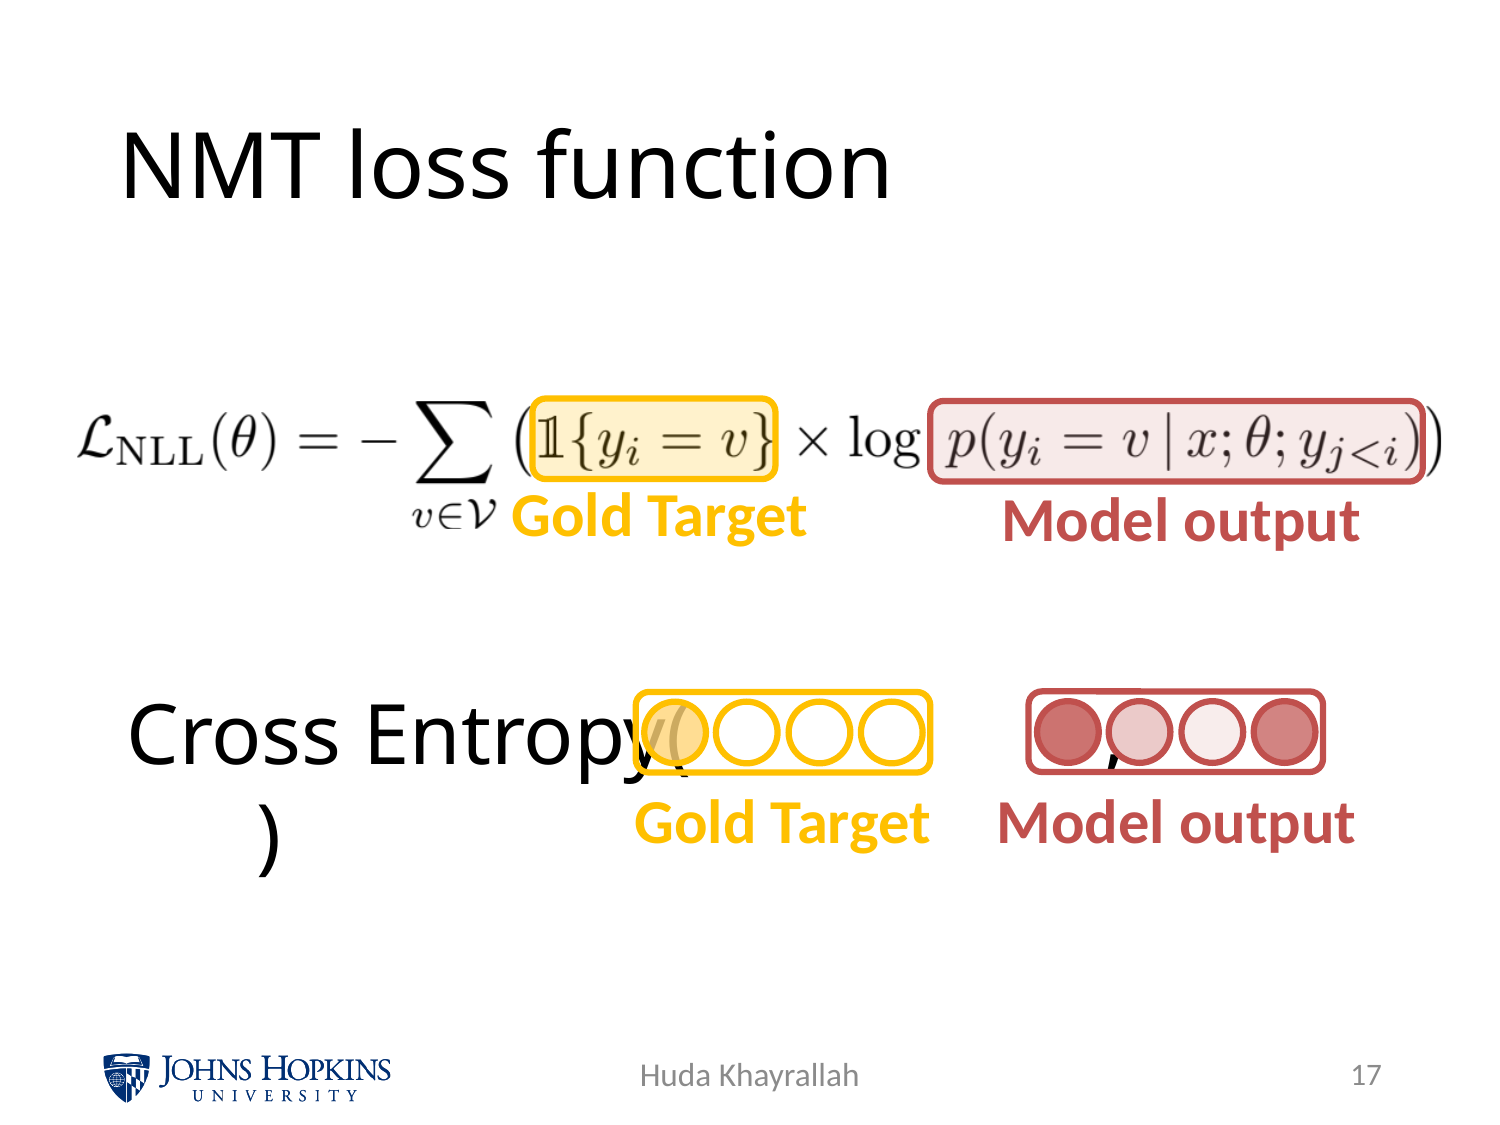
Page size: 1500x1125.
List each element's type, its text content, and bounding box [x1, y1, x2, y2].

text_box [634, 690, 932, 773]
text_box Model output [984, 529, 1379, 562]
text_box [1180, 700, 1245, 764]
text_box Gold Target [617, 773, 949, 864]
text_box [859, 700, 924, 765]
text_box [714, 700, 779, 765]
text_box Model output [980, 773, 1374, 864]
text_box Cross Entropy( , ) [111, 673, 1406, 889]
text_box [1027, 690, 1325, 773]
picture [76, 400, 1442, 529]
text_box [1252, 700, 1317, 764]
text_box [1107, 700, 1172, 764]
text_box [643, 700, 707, 765]
footer Huda Khayrallah [496, 1042, 1004, 1103]
text_box Gold Target [494, 529, 825, 557]
title NMT loss function [103, 59, 1397, 278]
text_box [1036, 700, 1100, 764]
slide_number 16 [1059, 1042, 1397, 1103]
text_box [787, 700, 852, 765]
